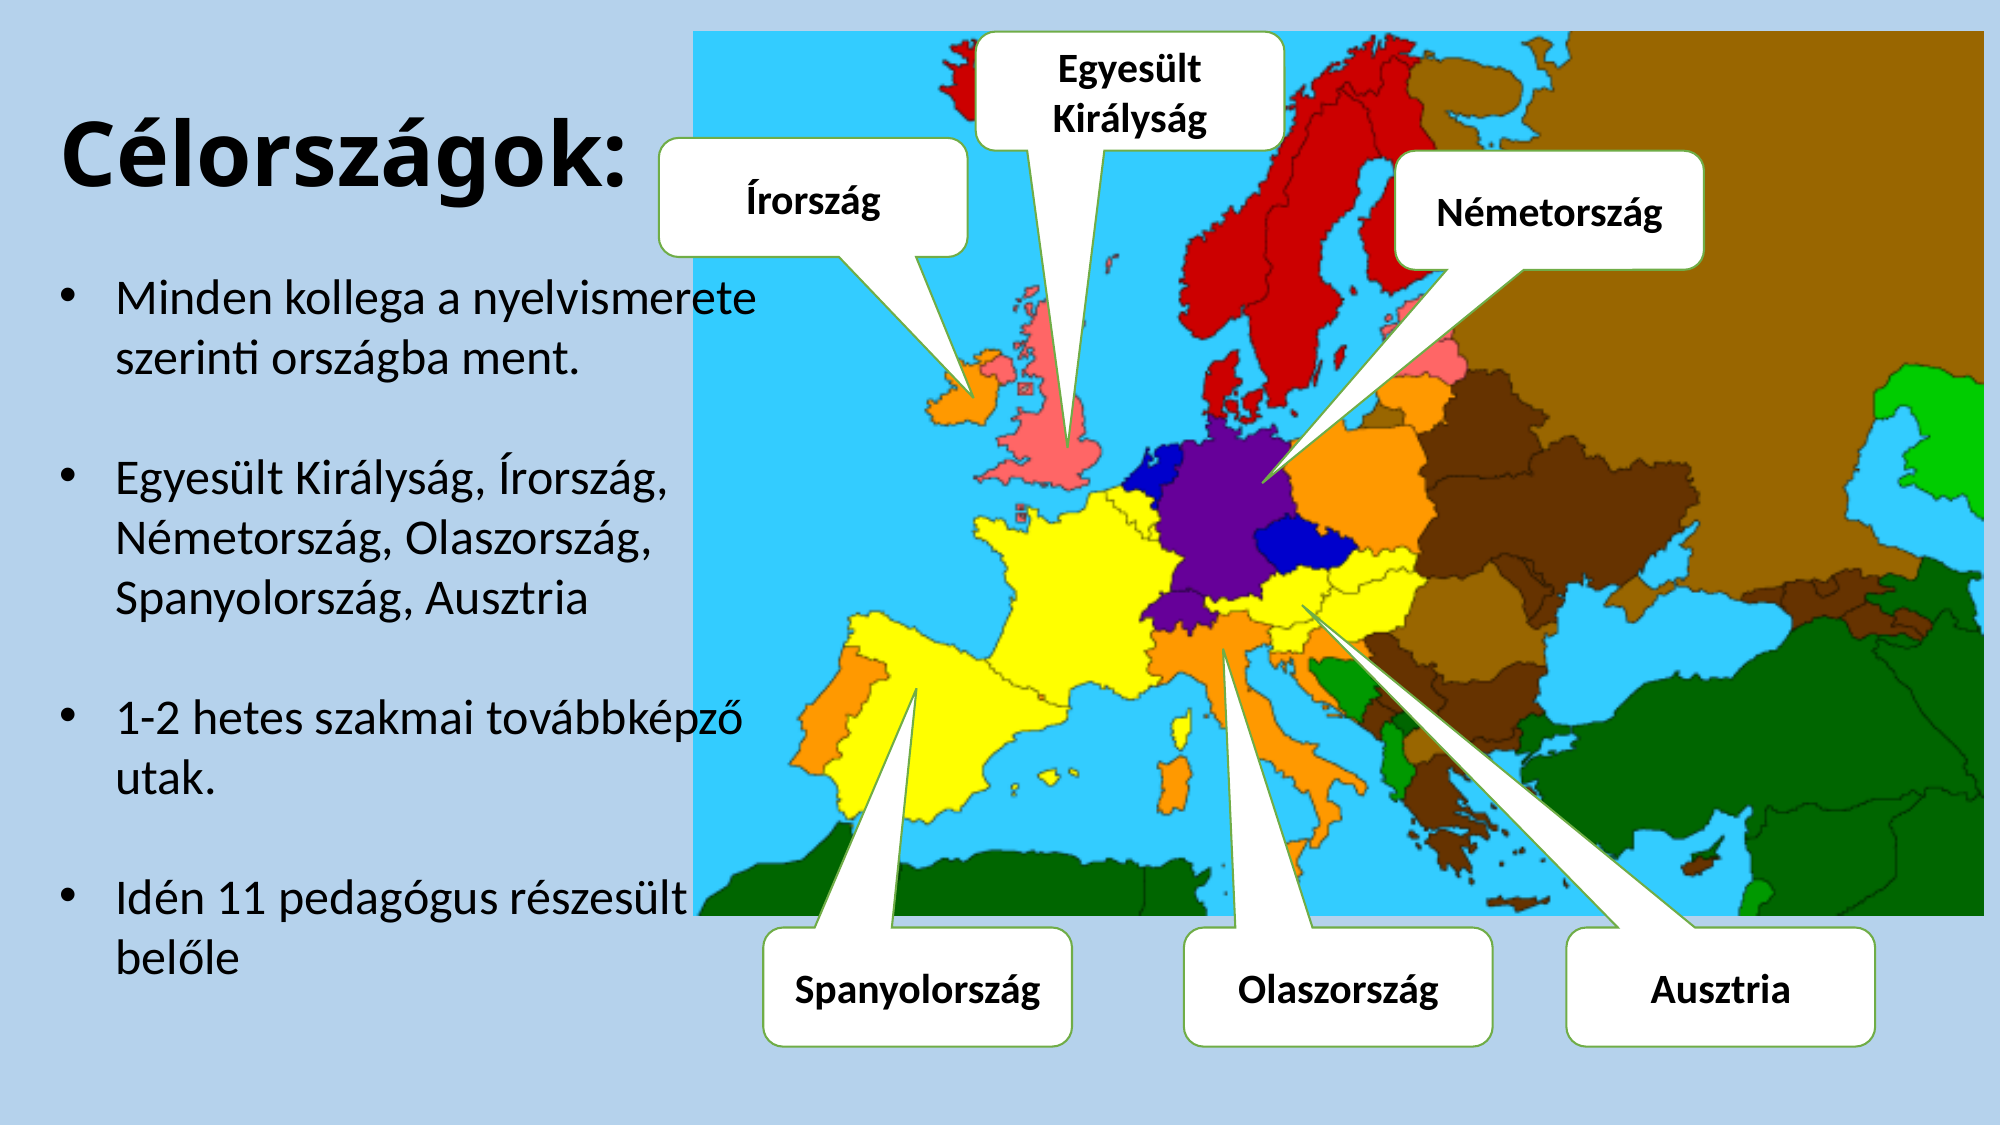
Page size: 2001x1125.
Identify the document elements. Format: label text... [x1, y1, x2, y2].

picture [692, 31, 1984, 916]
text_box Írország [657, 136, 692, 259]
text_box Ausztria [1565, 916, 1877, 1048]
text_box Olaszország [1182, 916, 1494, 1048]
text_box Célországok: Minden kollega a nyelvismerete szerinti országba ment. Egyesült Királyság, Írország, Németország, Olaszország, Spanyolország, Ausztria 1-2 hetes szakmai továbbképző utak. Idén 11 pedagógus részesült belőle [44, 89, 808, 992]
text_box Spanyolország [762, 916, 1074, 1048]
